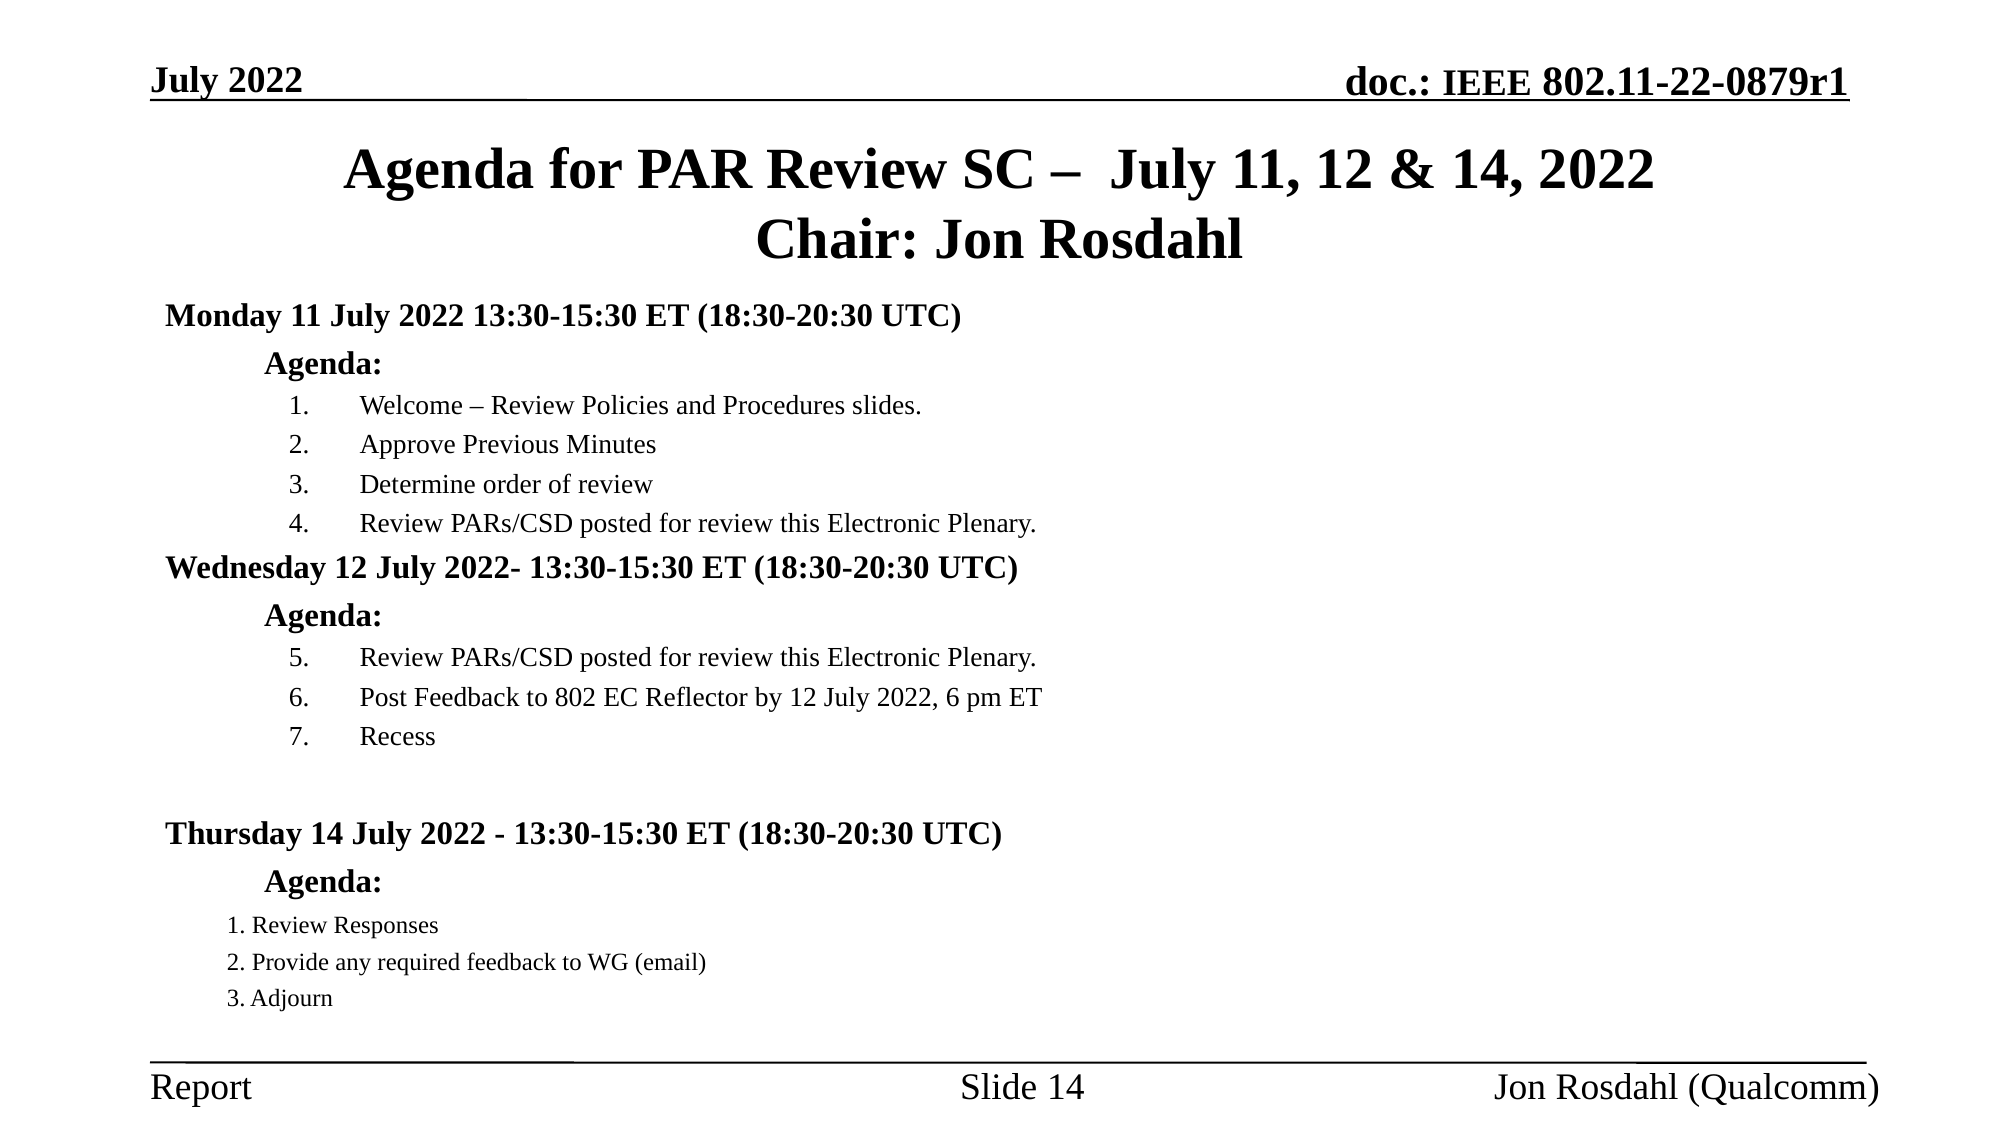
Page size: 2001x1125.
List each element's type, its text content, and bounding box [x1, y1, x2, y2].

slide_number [149, 49, 431, 100]
slide_number Slide 14 [950, 1061, 1095, 1125]
footer Jon Rosdahl (Qualcomm) [1436, 1061, 1881, 1108]
list Monday 11 July 2022 13:30-15:30 ET (18:30-20:30 UTC) Agenda: Welcome – Review Policies and Procedures slides. Approve Previous Minutes Determine order of review Review PARs/CSD posted for review this Electronic Plenary. Wednesday 12 July 2022- 13:30-15:30 ET (18:30-20:30 UTC) Agenda: Review PARs/CSD posted for review this Electronic Plenary. Post Feedback to 802 EC Reflector by 12 July 2022, 6 pm ET Recess Thursday 14 July 2022 - 13:30-15:30 ET (18:30-20:30 UTC) Agenda: 1. Review Responses 2. Provide any required feedback to WG (email) 3. Adjourn [149, 285, 1850, 1024]
text_box Draft Agenda: [373, 210, 835, 286]
title Agenda for PAR Review SC – July 11, 12 & 14, 2022 Chair: Jon Rosdahl [149, 112, 1850, 285]
